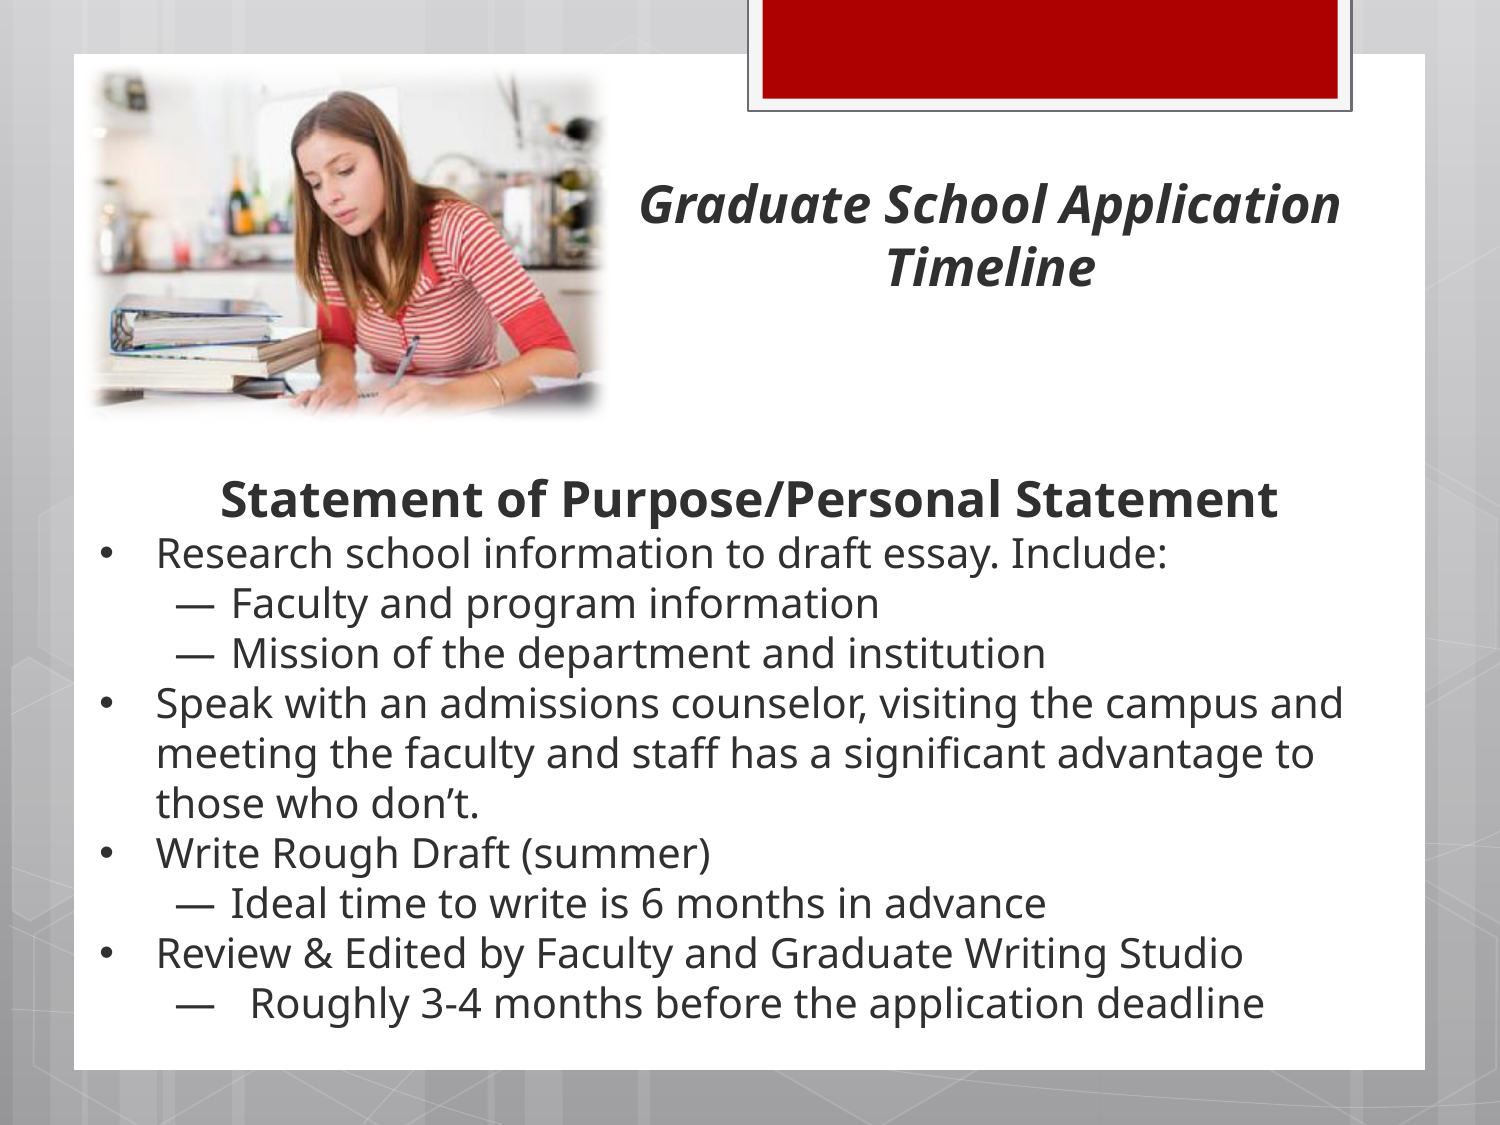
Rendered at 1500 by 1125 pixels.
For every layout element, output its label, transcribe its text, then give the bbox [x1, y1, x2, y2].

picture [84, 62, 611, 424]
text_box Statement of Purpose/Personal Statement Research school information to draft essay. Include: Faculty and program information Mission of the department and institution Speak with an admissions counselor, visiting the campus and meeting the faculty and staff has a significant advantage to those who don’t. Write Rough Draft (summer) Ideal time to write is 6 months in advance Review & Edited by Faculty and Graduate Writing Studio Roughly 3-4 months before the application deadline [84, 459, 1416, 1035]
title Graduate School Application Timeline [616, 163, 1416, 305]
